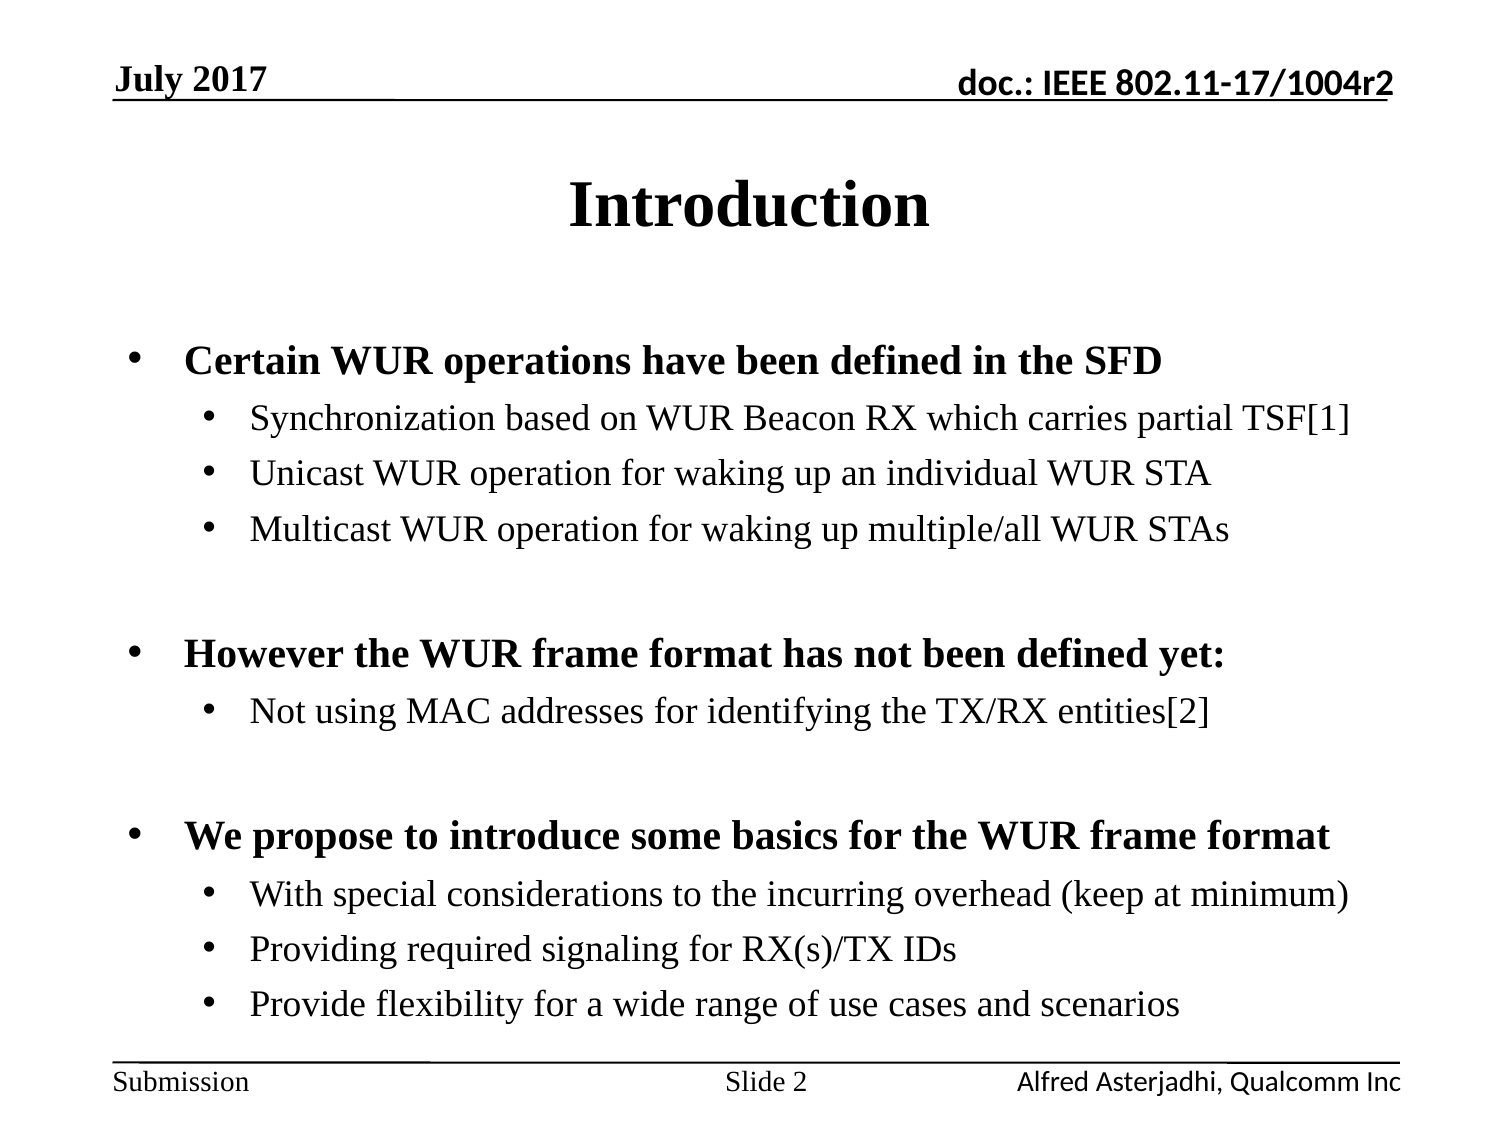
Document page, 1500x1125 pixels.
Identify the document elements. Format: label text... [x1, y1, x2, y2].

footer Alfred Asterjadhi, Qualcomm Inc [878, 1061, 1402, 1093]
slide_number Slide 2 [712, 1061, 821, 1123]
title Introduction [112, 112, 1388, 288]
list Certain WUR operations have been defined in the SFD Synchronization based on WUR Beacon RX which carries partial TSF[1] Unicast WUR operation for waking up an individual WUR STA Multicast WUR operation for waking up multiple/all WUR STAs However the WUR frame format has not been defined yet: Not using MAC addresses for identifying the TX/RX entities[2] We propose to introduce some basics for the WUR frame format With special considerations to the incurring overhead (keep at minimum) Providing required signaling for RX(s)/TX IDs Provide flexibility for a wide range of use cases and scenarios [112, 324, 1388, 1000]
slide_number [114, 54, 423, 100]
